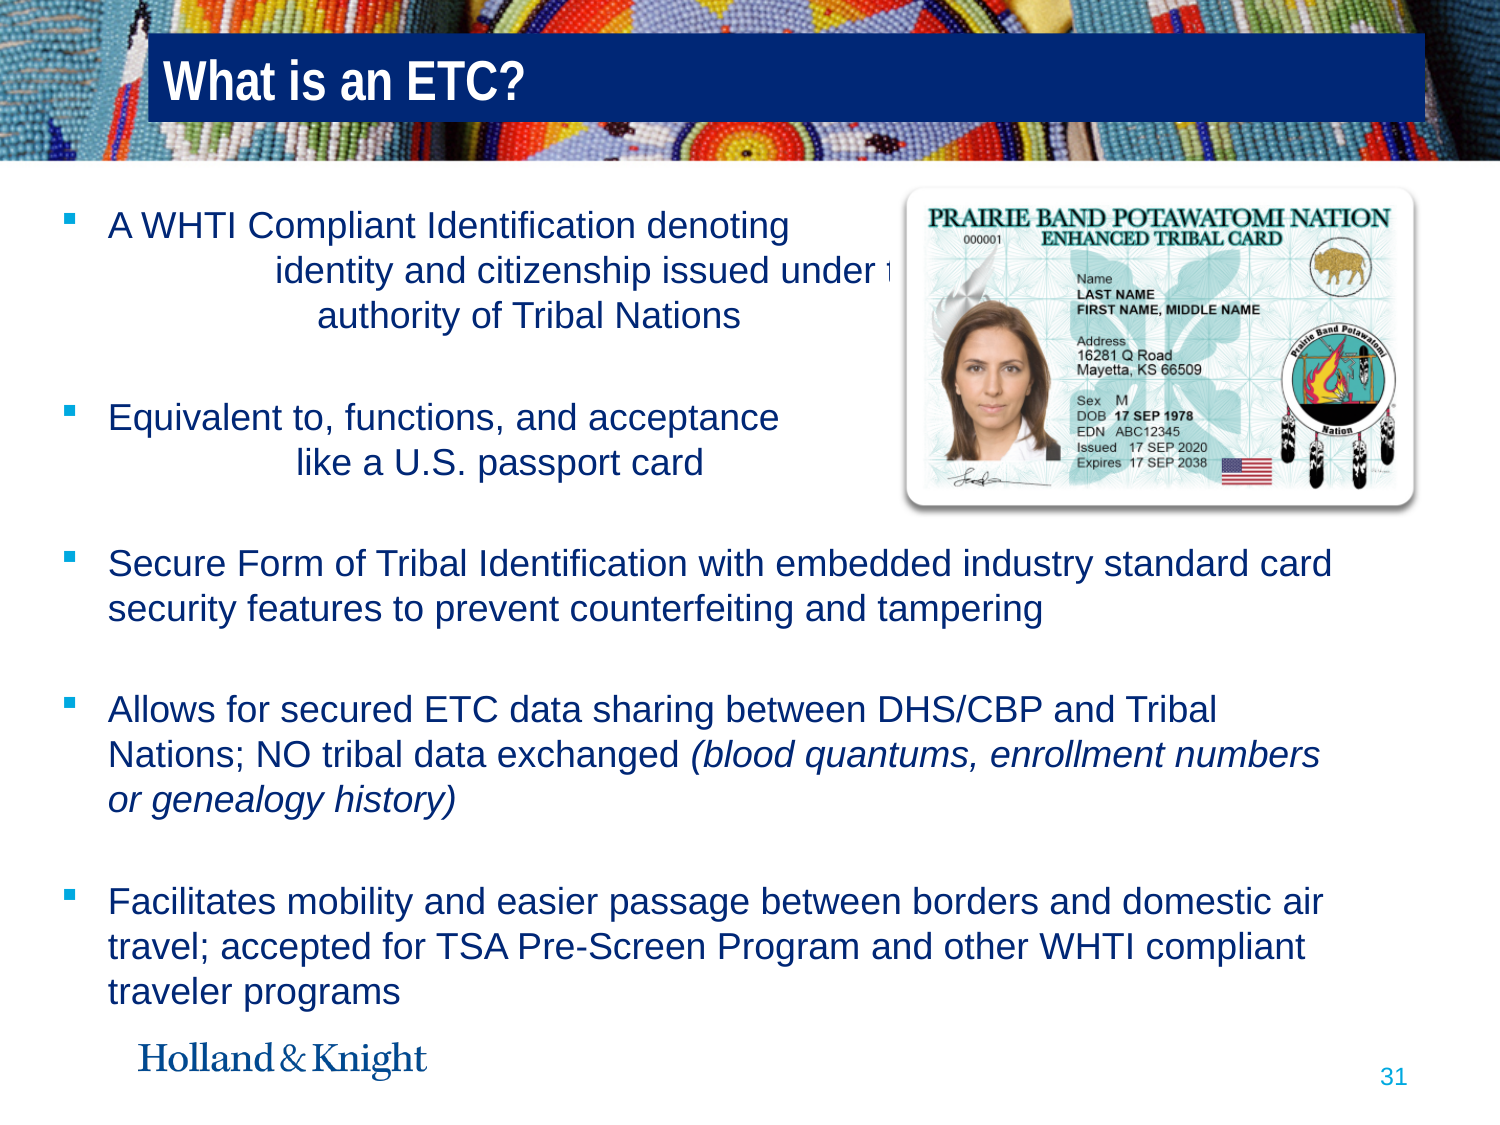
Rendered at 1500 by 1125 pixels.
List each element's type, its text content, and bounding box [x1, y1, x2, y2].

slide_number 31 [1266, 1057, 1424, 1098]
list A WHTI Compliant Identification denoting identity and citizenship issued under the authority of Tribal Nations Equivalent to, functions, and acceptance like a U.S. passport card Secure Form of Tribal Identification with embedded industry standard card security features to prevent counterfeiting and tampering Allows for secured ETC data sharing between DHS/CBP and Tribal Nations; NO tribal data exchanged (blood quantums, enrollment numbers or genealogy history) Facilitates mobility and easier passage between borders and domestic air travel; accepted for TSA Pre-Screen Program and other WHTI compliant traveler programs [29, 194, 1376, 986]
picture [0, 0, 1500, 1125]
title What is an ETC? [148, 33, 1425, 122]
